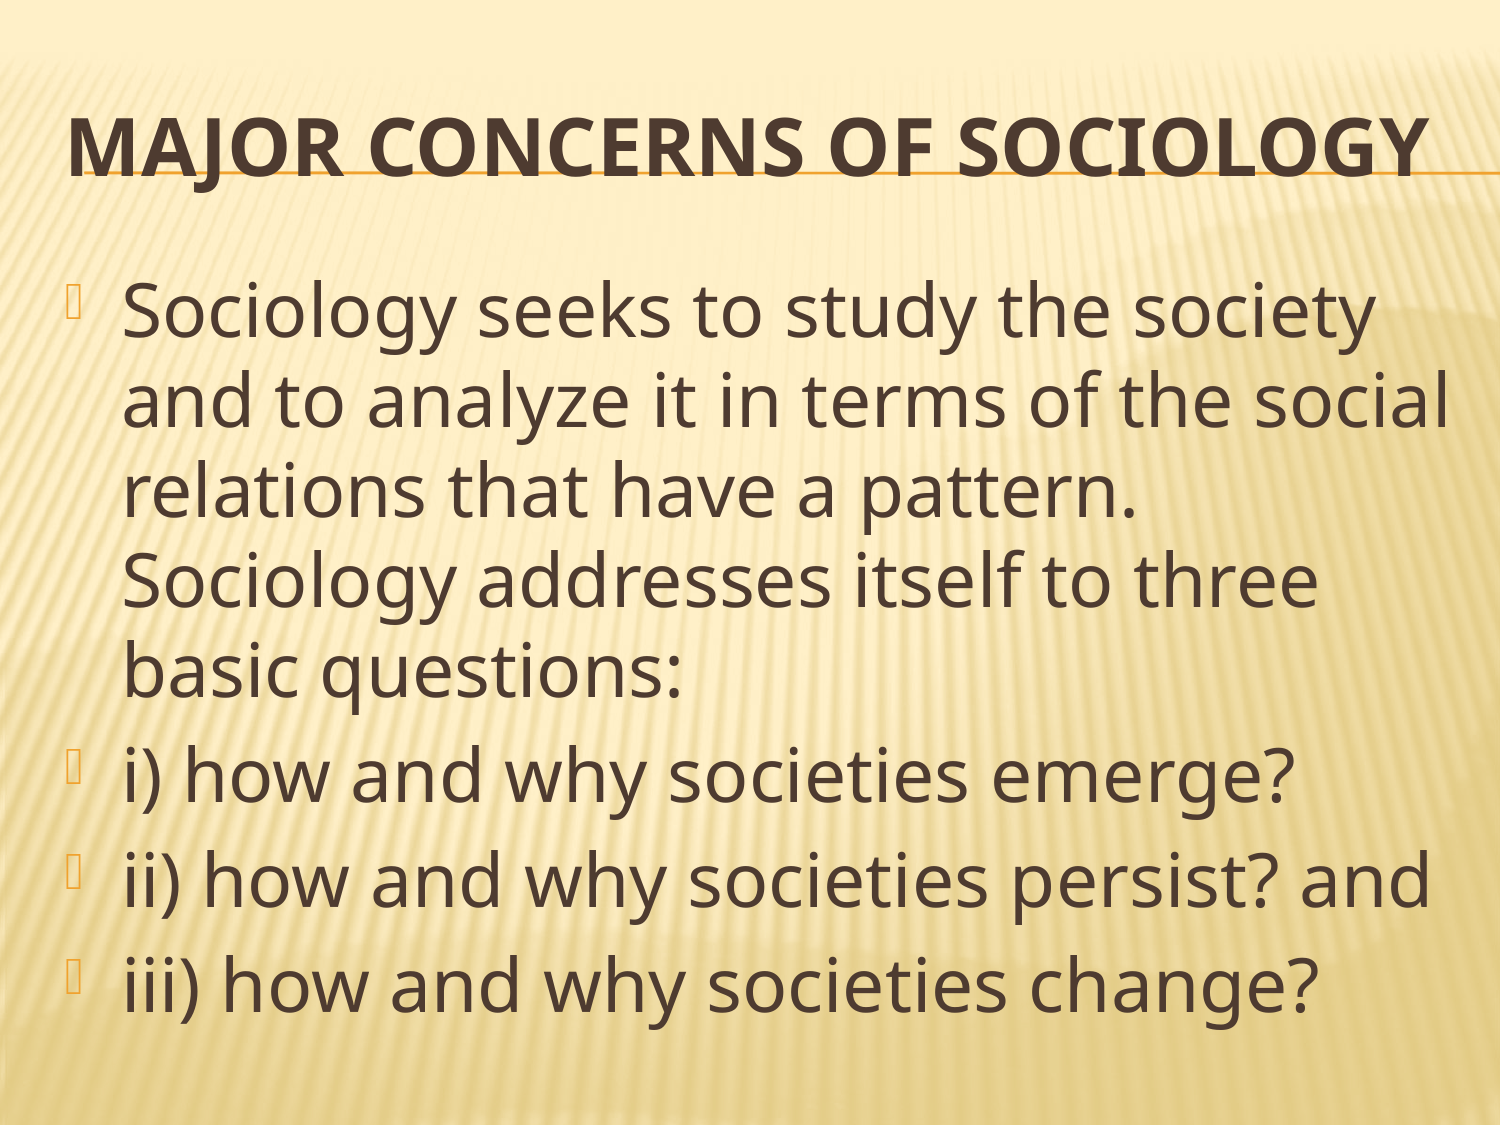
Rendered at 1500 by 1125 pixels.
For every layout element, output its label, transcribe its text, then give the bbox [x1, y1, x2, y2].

title Major Concerns of Sociology [50, 75, 1475, 213]
list Sociology seeks to study the society and to analyze it in terms of the social relations that have a pattern. Sociology addresses itself to three basic questions: i) how and why societies emerge? ii) how and why societies persist? and iii) how and why societies change? [50, 254, 1475, 1100]
